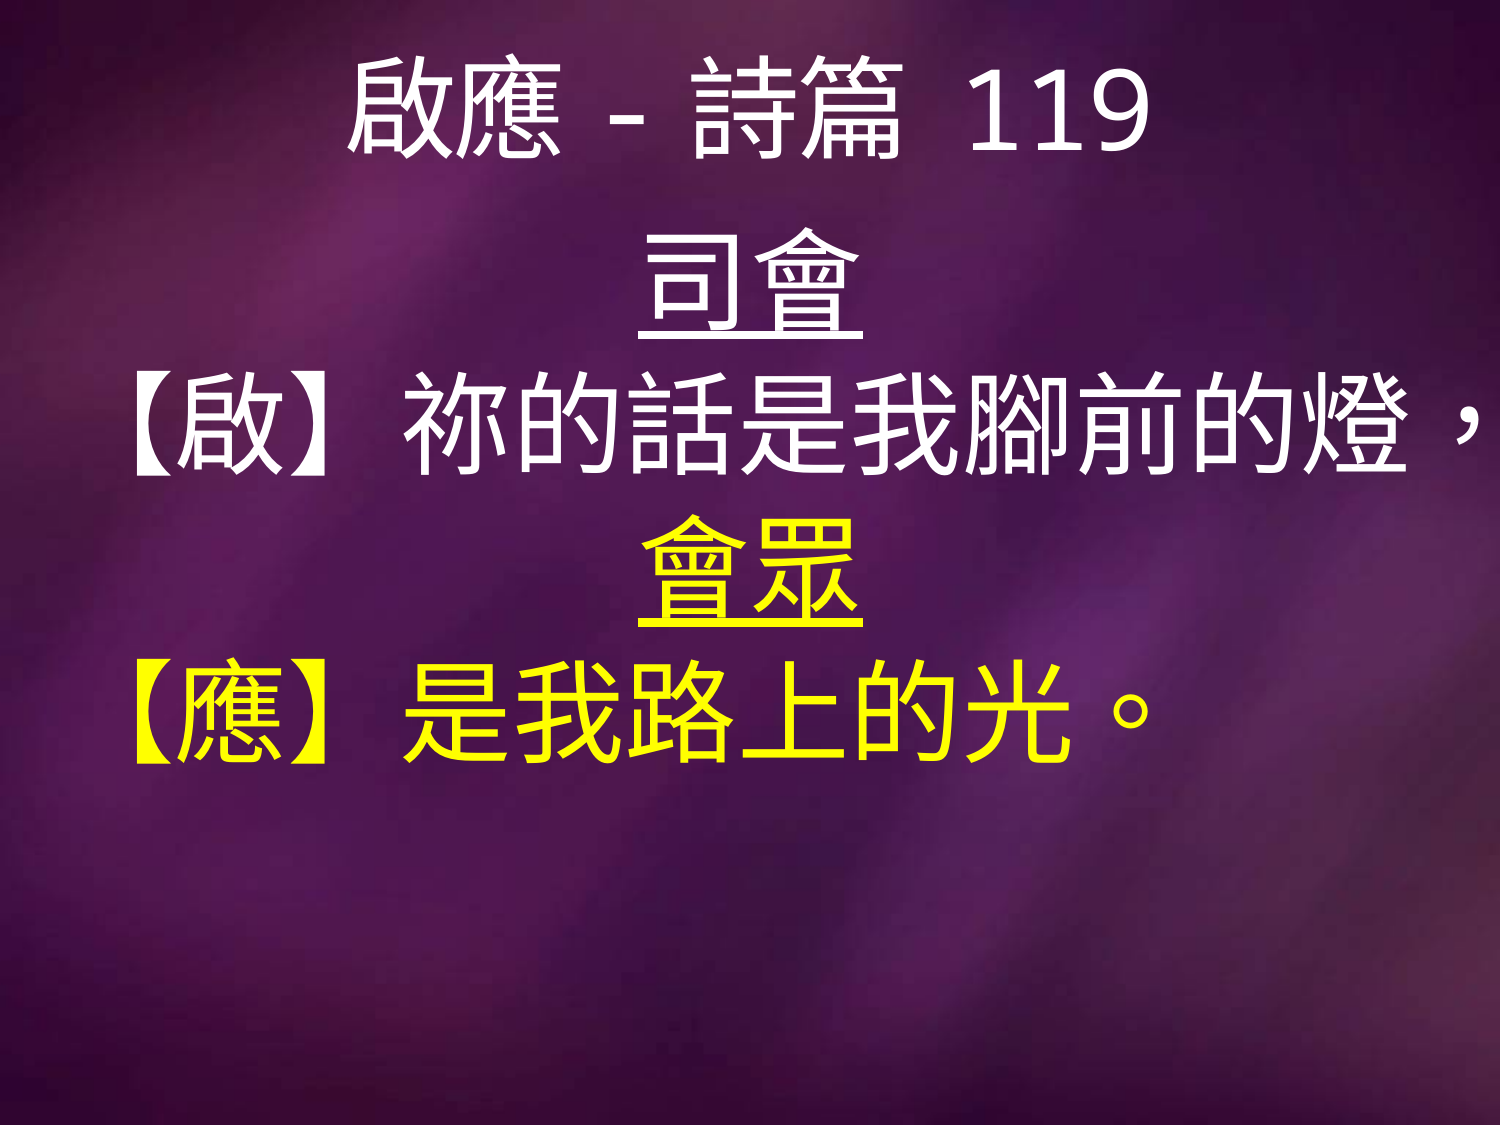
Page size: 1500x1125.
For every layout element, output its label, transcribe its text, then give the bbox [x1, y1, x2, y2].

picture [0, 0, 1500, 1125]
list 司會 【啟】祢的話是我腳前的燈， 會眾 【應】是我路上的光。 [62, 224, 1438, 798]
title 啟應-詩篇 119 [62, 37, 1438, 174]
